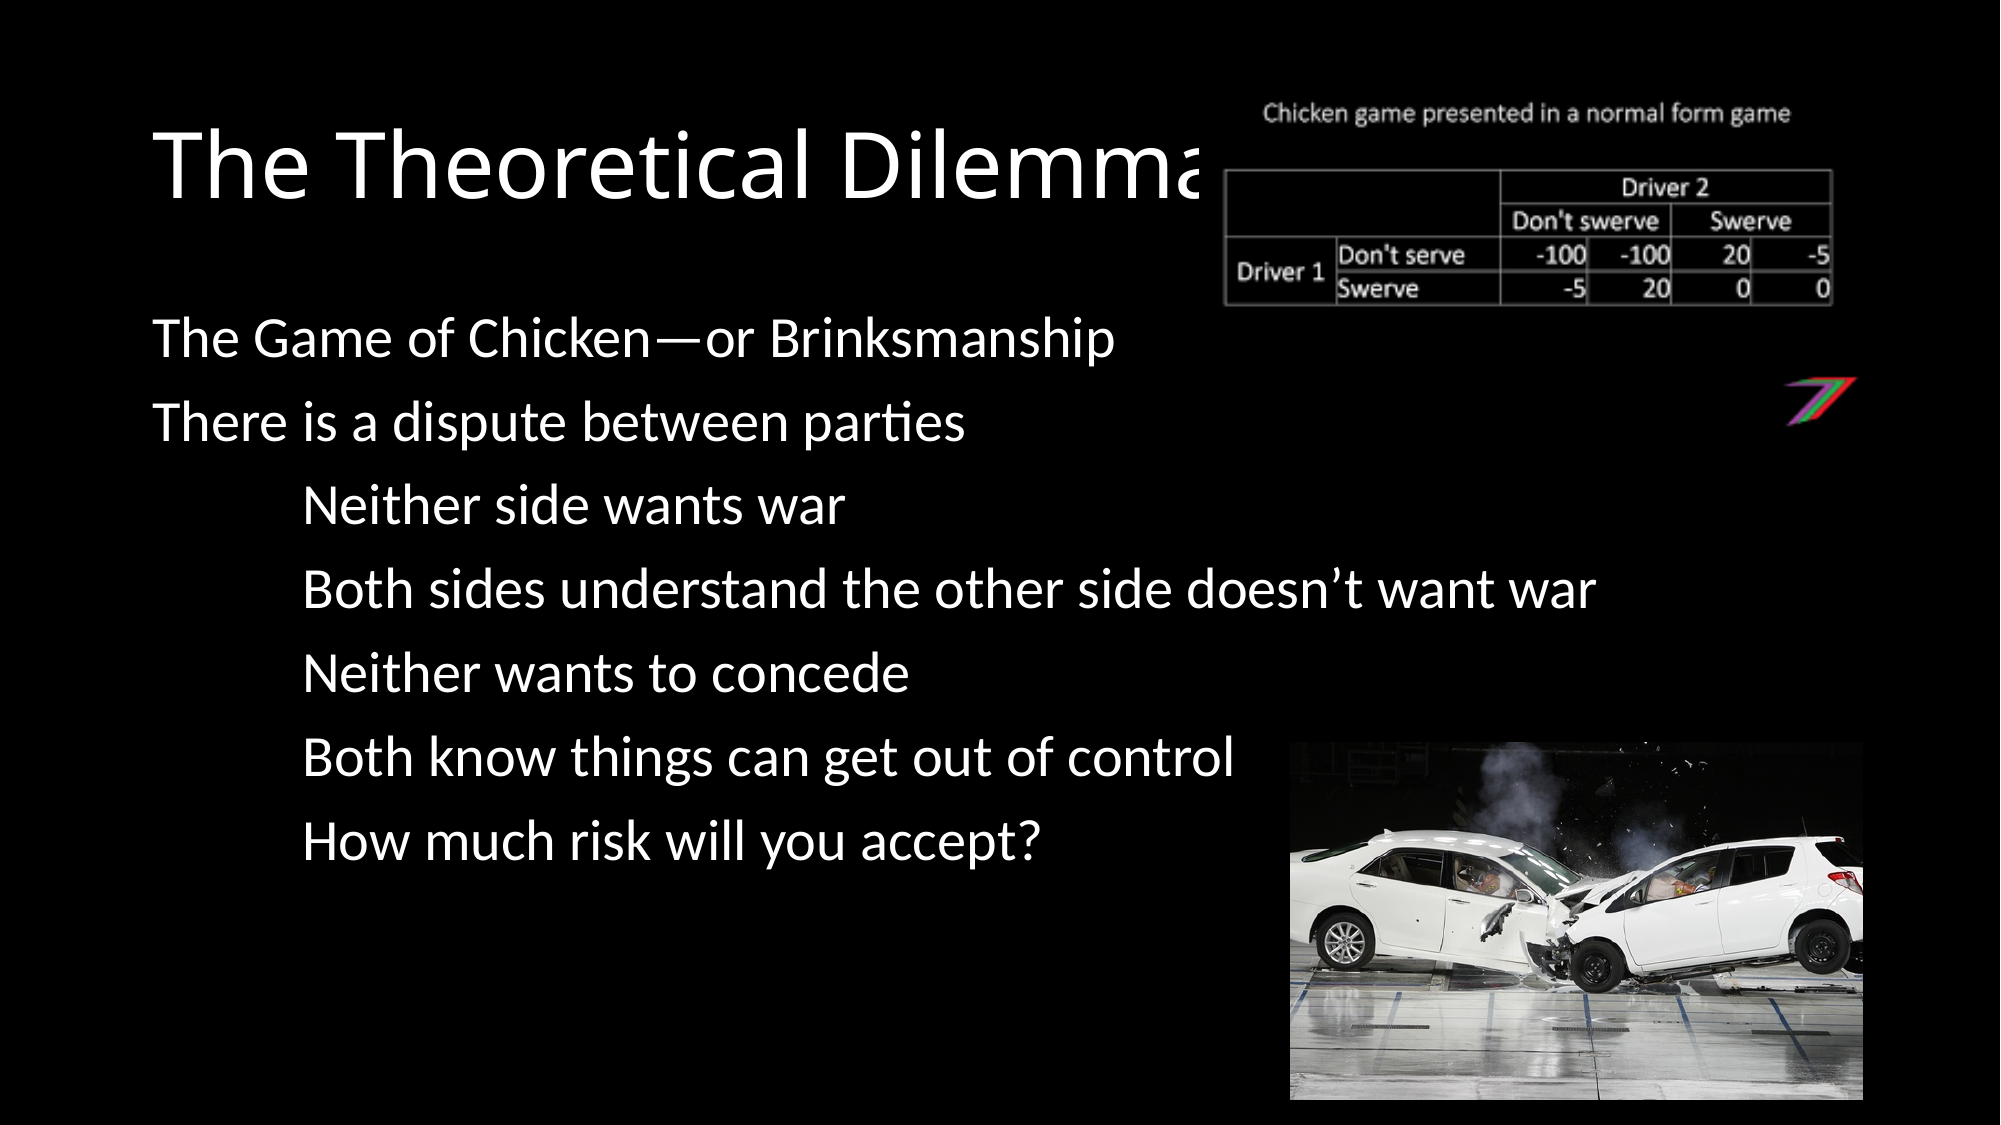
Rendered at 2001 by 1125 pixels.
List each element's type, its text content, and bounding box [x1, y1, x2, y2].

picture [1290, 742, 1863, 1100]
picture [1199, 59, 1863, 432]
title The Theoretical Dilemma [137, 59, 1199, 278]
list The Game of Chicken—or Brinksmanship There is a dispute between parties Neither side wants war Both sides understand the other side doesn’t want war Neither wants to concede Both know things can get out of control How much risk will you accept? [137, 299, 1863, 1014]
